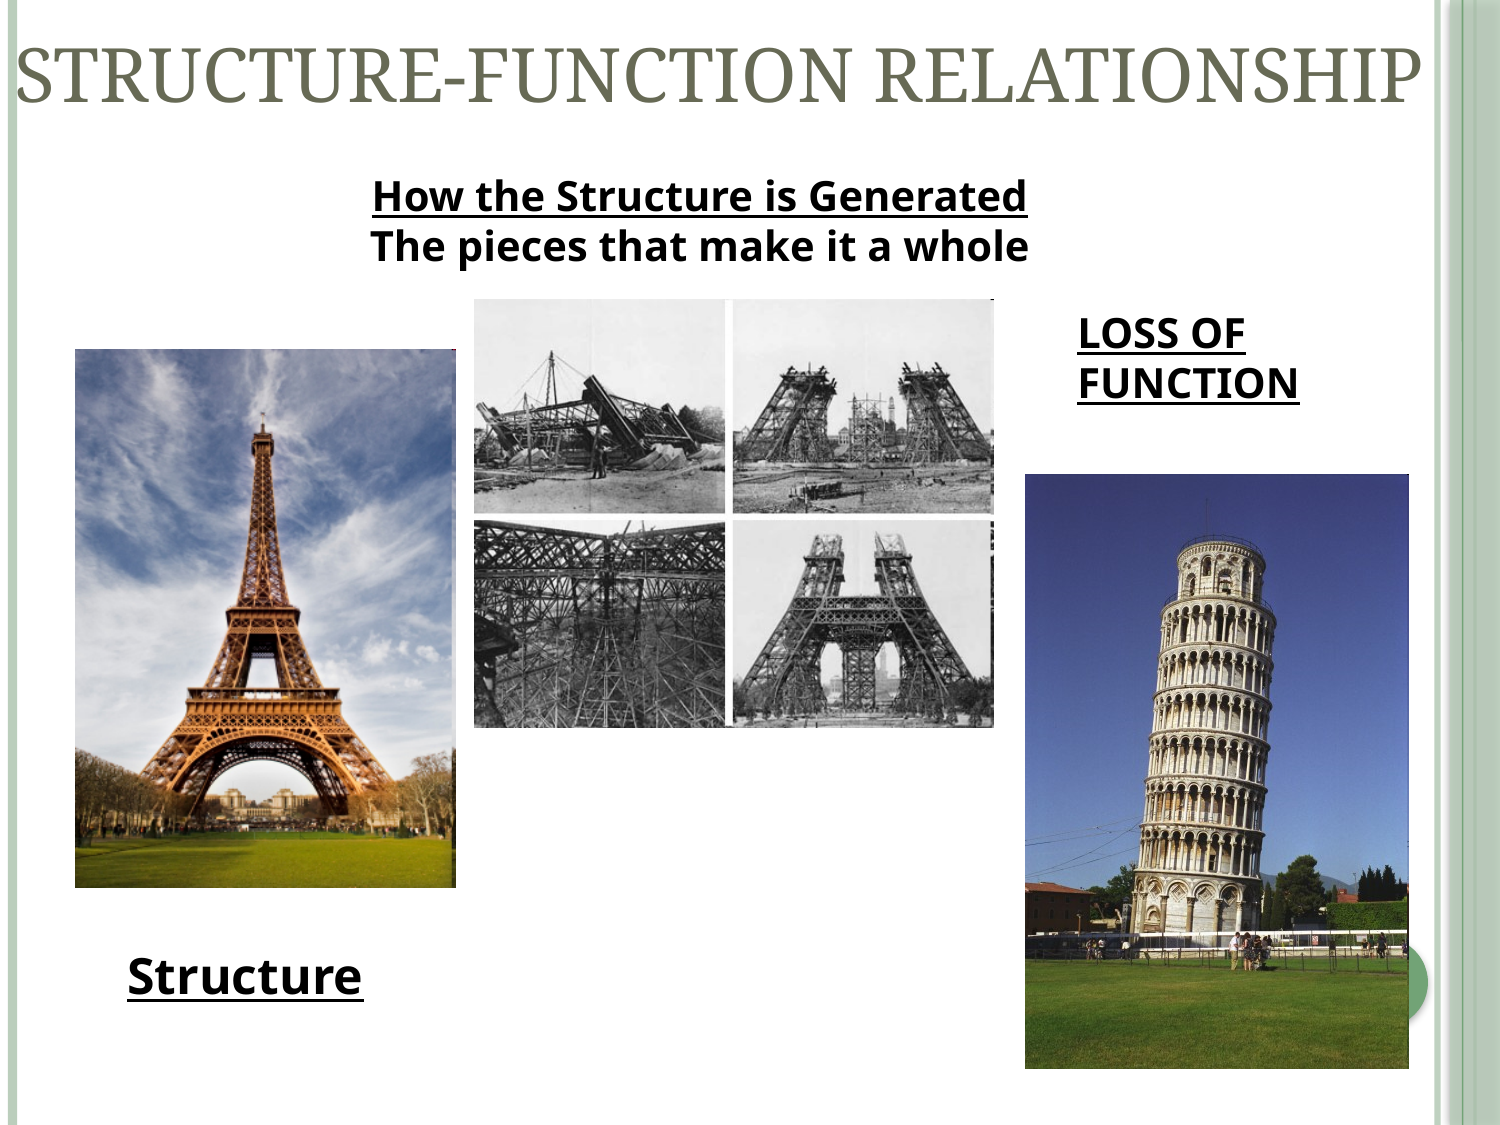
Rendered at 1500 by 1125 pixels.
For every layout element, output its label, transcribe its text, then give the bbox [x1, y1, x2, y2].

text_box LOSS OF FUNCTION [1062, 299, 1413, 415]
picture [474, 299, 995, 729]
text_box How the Structure is Generated The pieces that make it a whole [287, 162, 1113, 278]
title Structure-Function Relationship [0, 0, 1500, 125]
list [74, 349, 457, 888]
picture [1024, 474, 1410, 1070]
text_box Structure [112, 937, 450, 1013]
